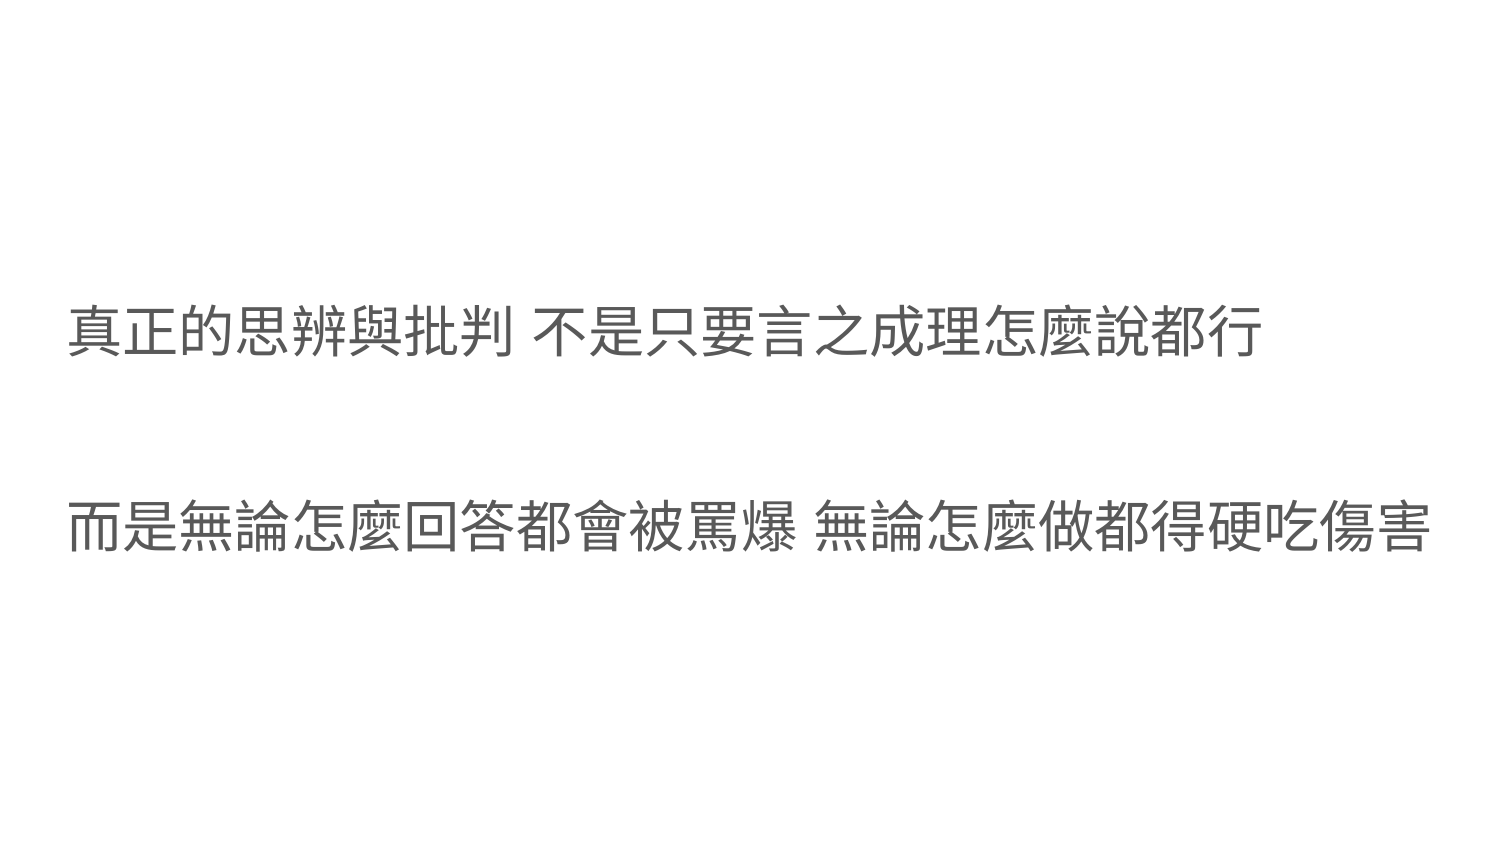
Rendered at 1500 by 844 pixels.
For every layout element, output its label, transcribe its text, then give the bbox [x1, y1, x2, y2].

list 真正的思辨與批判 不是只要言之成理怎麼說都行 而是無論怎麼回答都會被罵爆 無論怎麼做都得硬吃傷害 [51, 189, 1449, 750]
